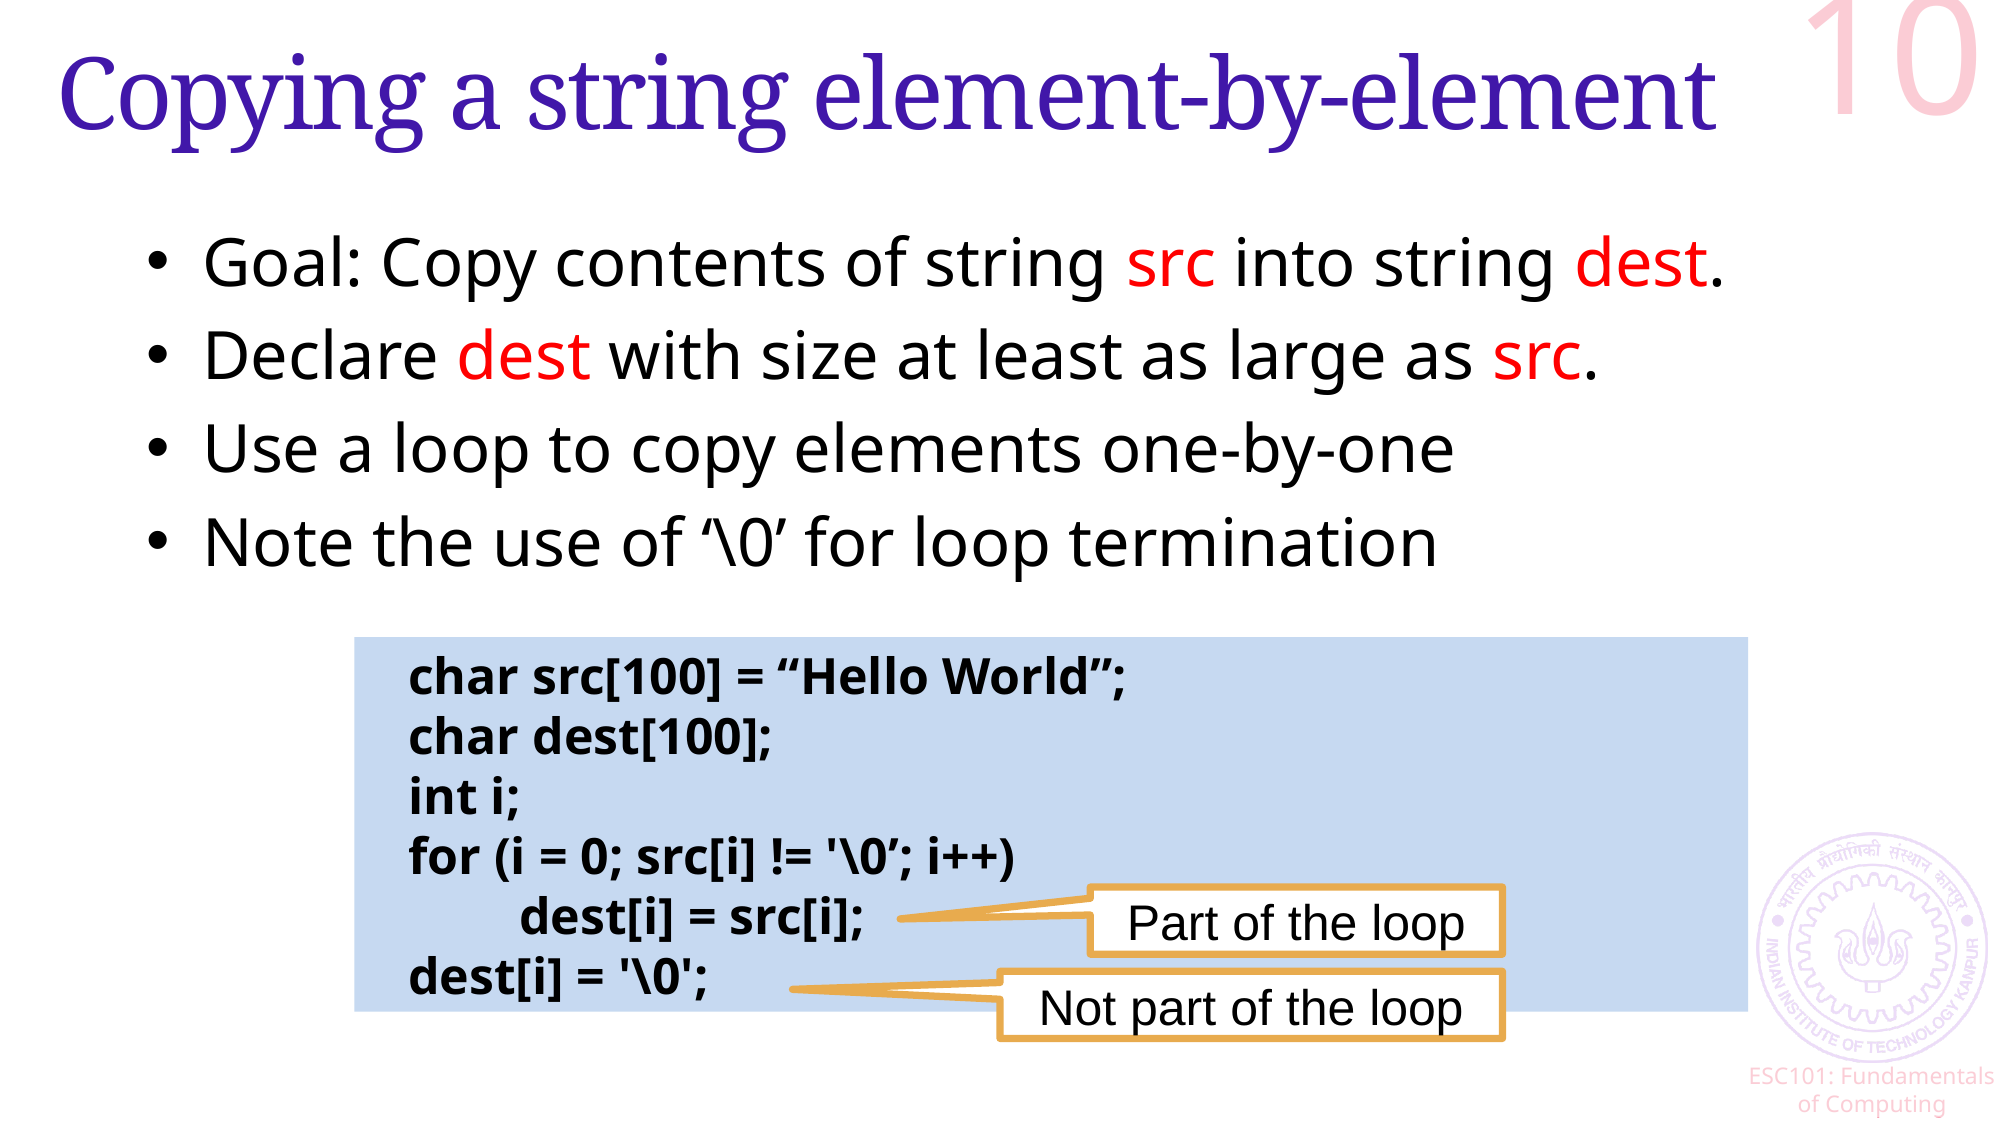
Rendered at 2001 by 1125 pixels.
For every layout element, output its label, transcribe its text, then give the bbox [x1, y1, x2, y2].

title Copying a string element-by-element [41, 36, 1842, 162]
text_box Goal: Copy contents of string src into string dest. Declare dest with size at least as large as src. Use a loop to copy elements one-by-one Note the use of ‘\0’ for loop termination [131, 211, 1790, 1063]
text_box Not part of the loop [791, 970, 1504, 1040]
text_box Part of the loop [899, 886, 1504, 956]
slide_number 10 [1520, 6, 2000, 183]
text_box char src[100] = “Hello World”; char dest[100]; int i; for (i = 0; src[i] != '\0’; i++) dest[i] = src[i]; dest[i] = '\0'; [354, 637, 1749, 1012]
